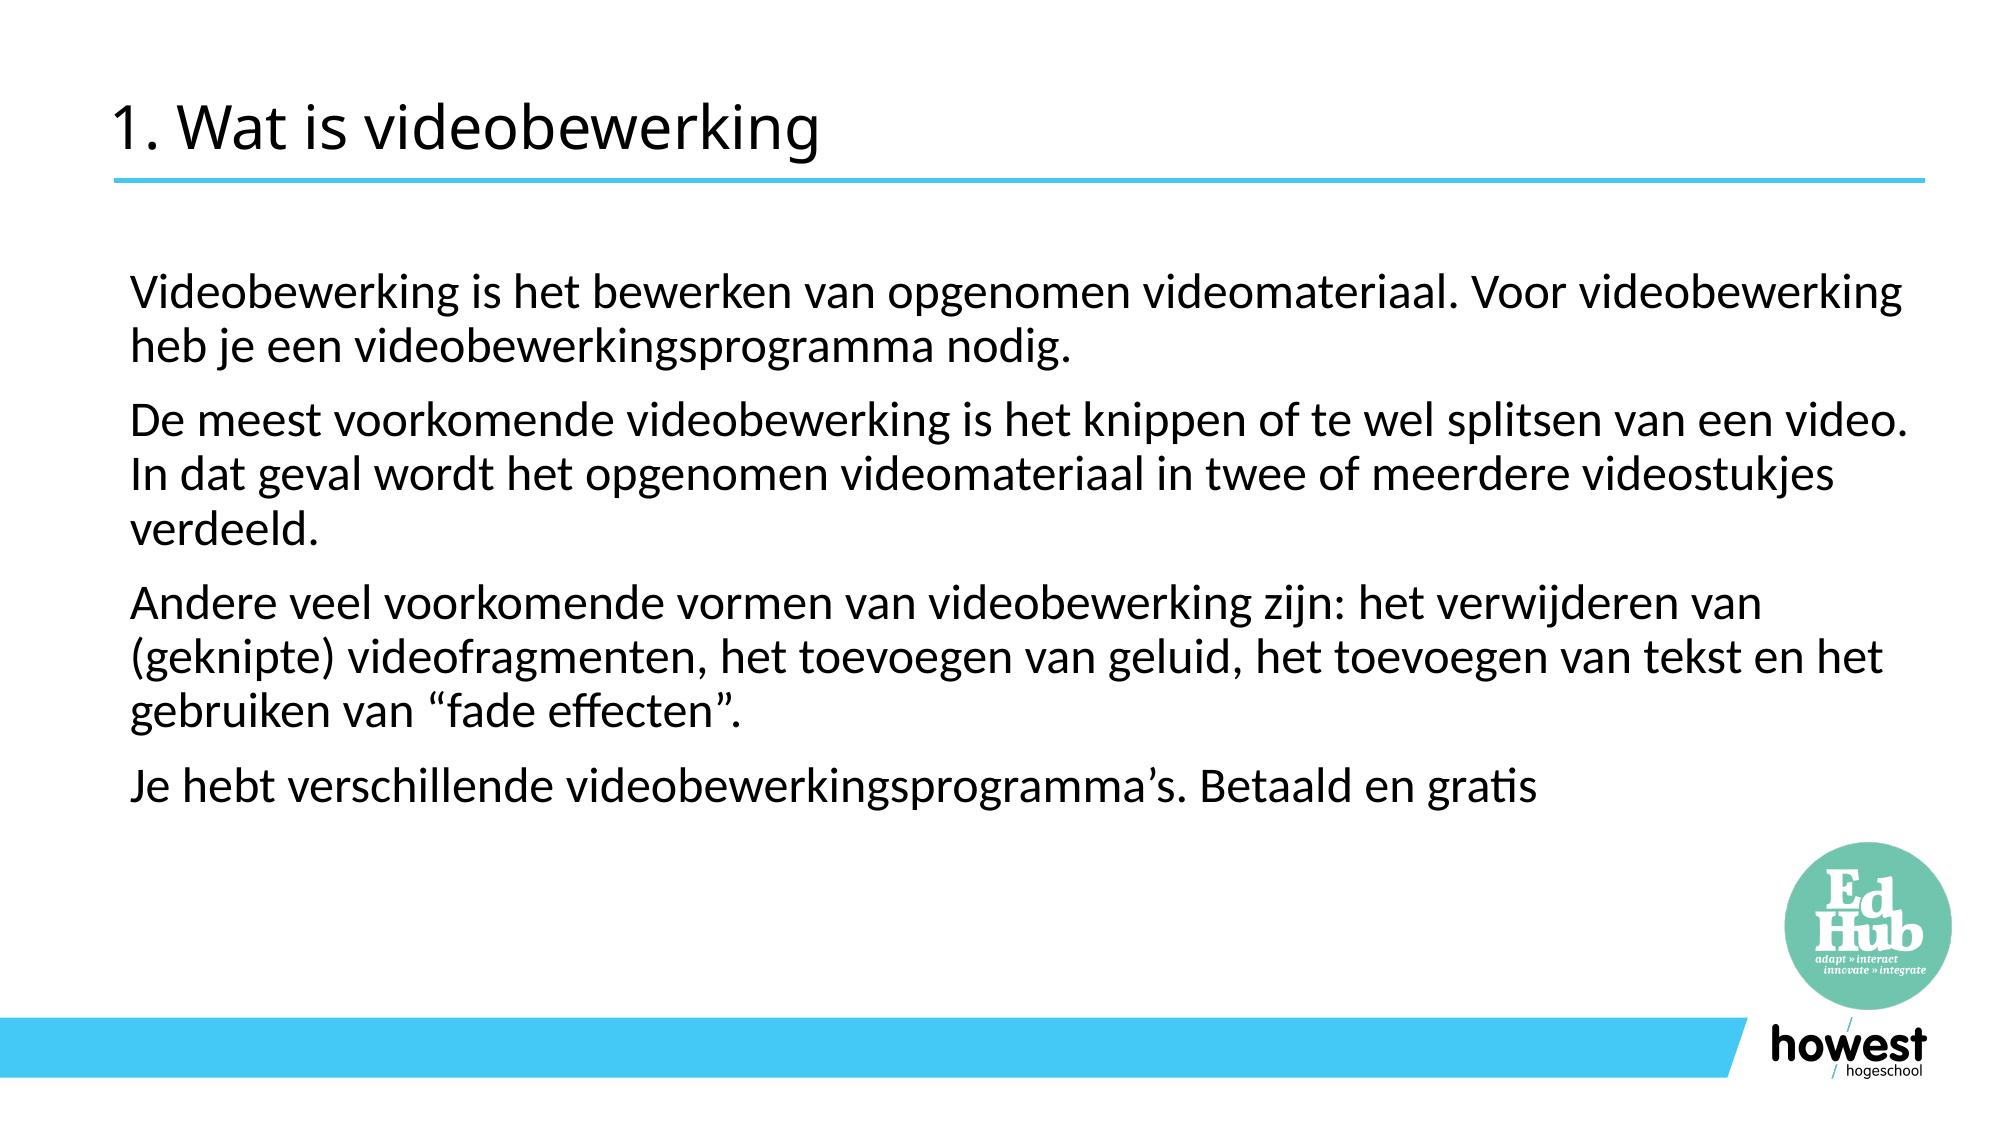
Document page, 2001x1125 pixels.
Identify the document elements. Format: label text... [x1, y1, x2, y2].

picture [1748, 830, 1970, 1104]
title 1. Wat is videobewerking [109, 97, 1922, 167]
list Videobewerking is het bewerken van opgenomen videomateriaal. Voor videobewerking heb je een videobewerkingsprogramma nodig. De meest voorkomende videobewerking is het knippen of te wel splitsen van een video. In dat geval wordt het opgenomen videomateriaal in twee of meerdere videostukjes verdeeld. Andere veel voorkomende vormen van videobewerking zijn: het verwijderen van (geknipte) videofragmenten, het toevoegen van geluid, het toevoegen van tekst en het gebruiken van “fade effecten”. Je hebt verschillende videobewerkingsprogramma’s. Betaald en gratis [114, 257, 1928, 925]
